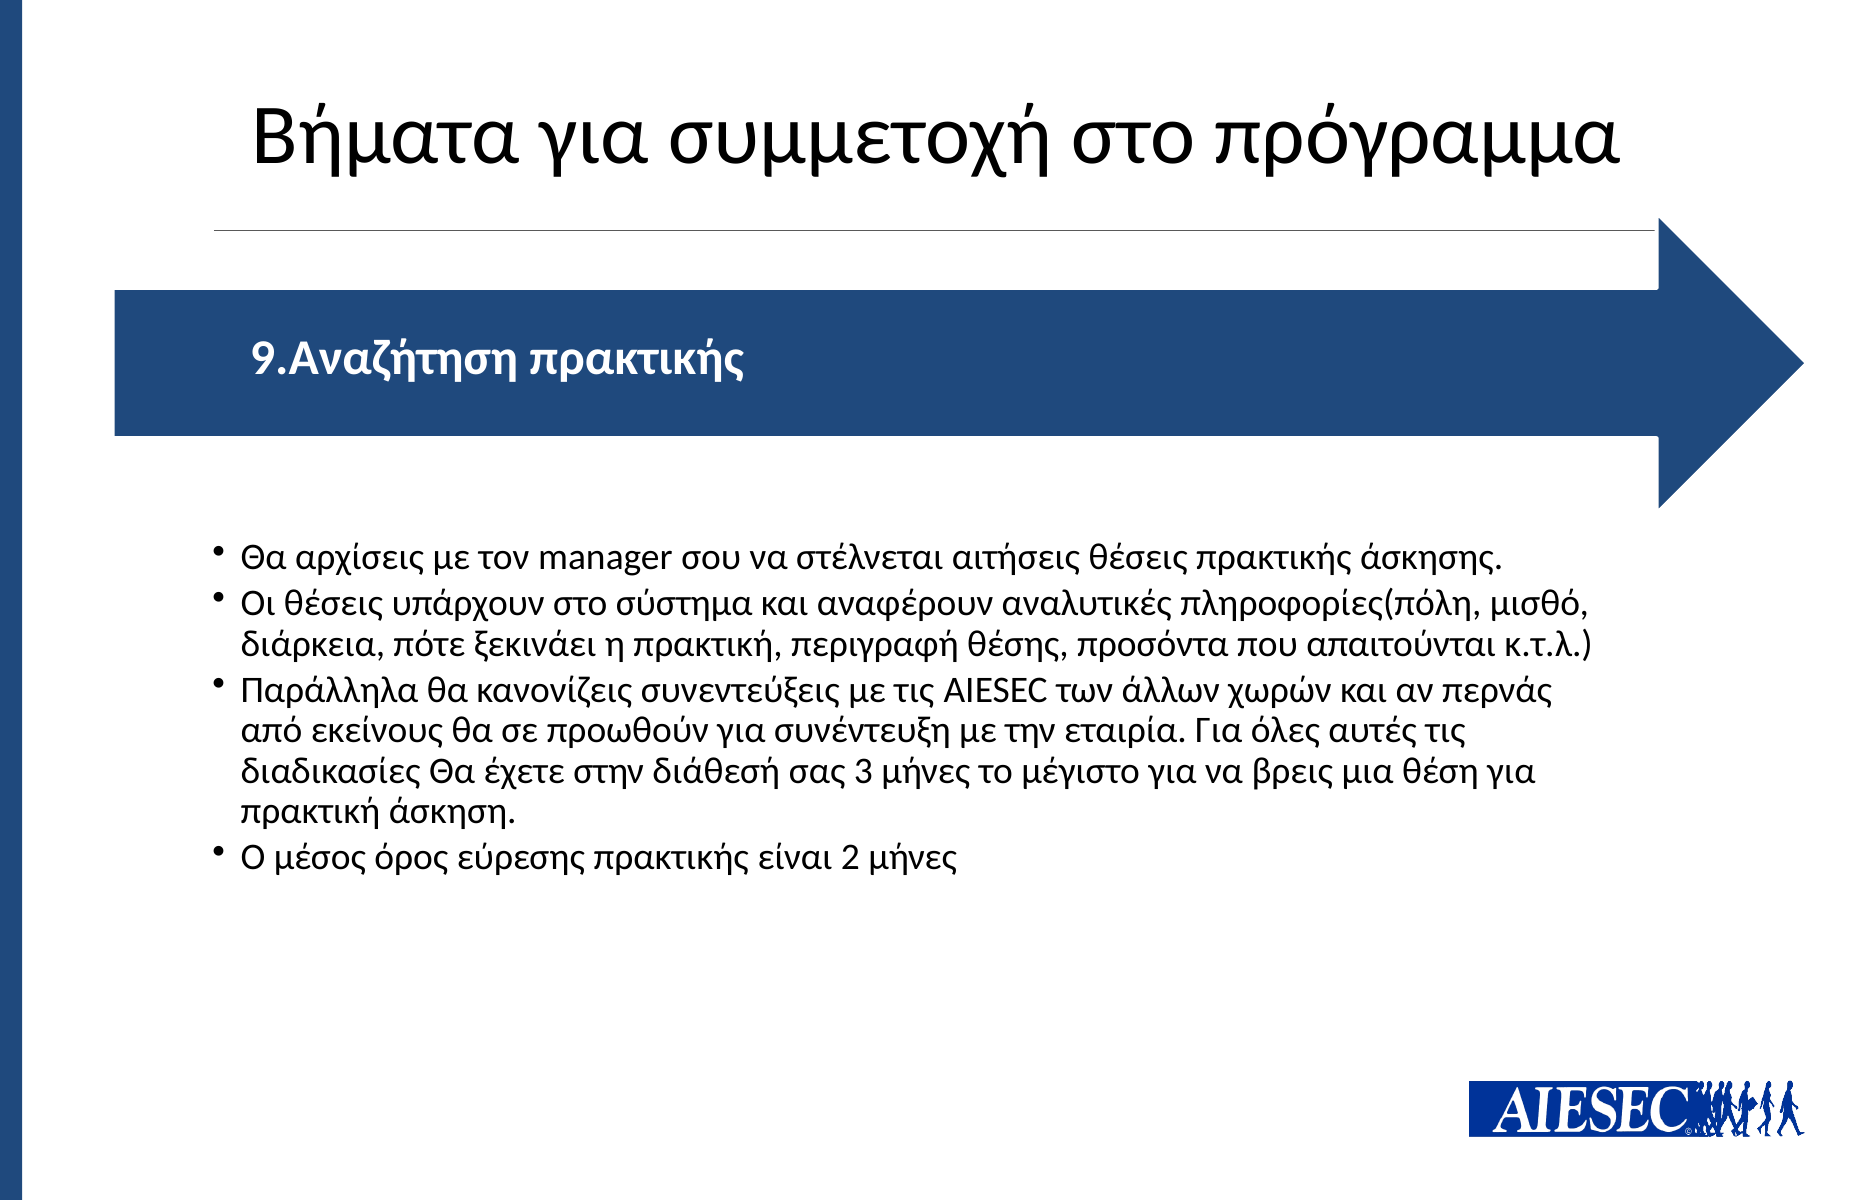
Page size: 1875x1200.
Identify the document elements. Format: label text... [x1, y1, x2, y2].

picture [1468, 1053, 1854, 1164]
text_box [110, 112, 1809, 1081]
text_box [0, 0, 24, 1200]
title Βήματα για συμμετοχή στο πρόγραμμα [93, 28, 1782, 229]
